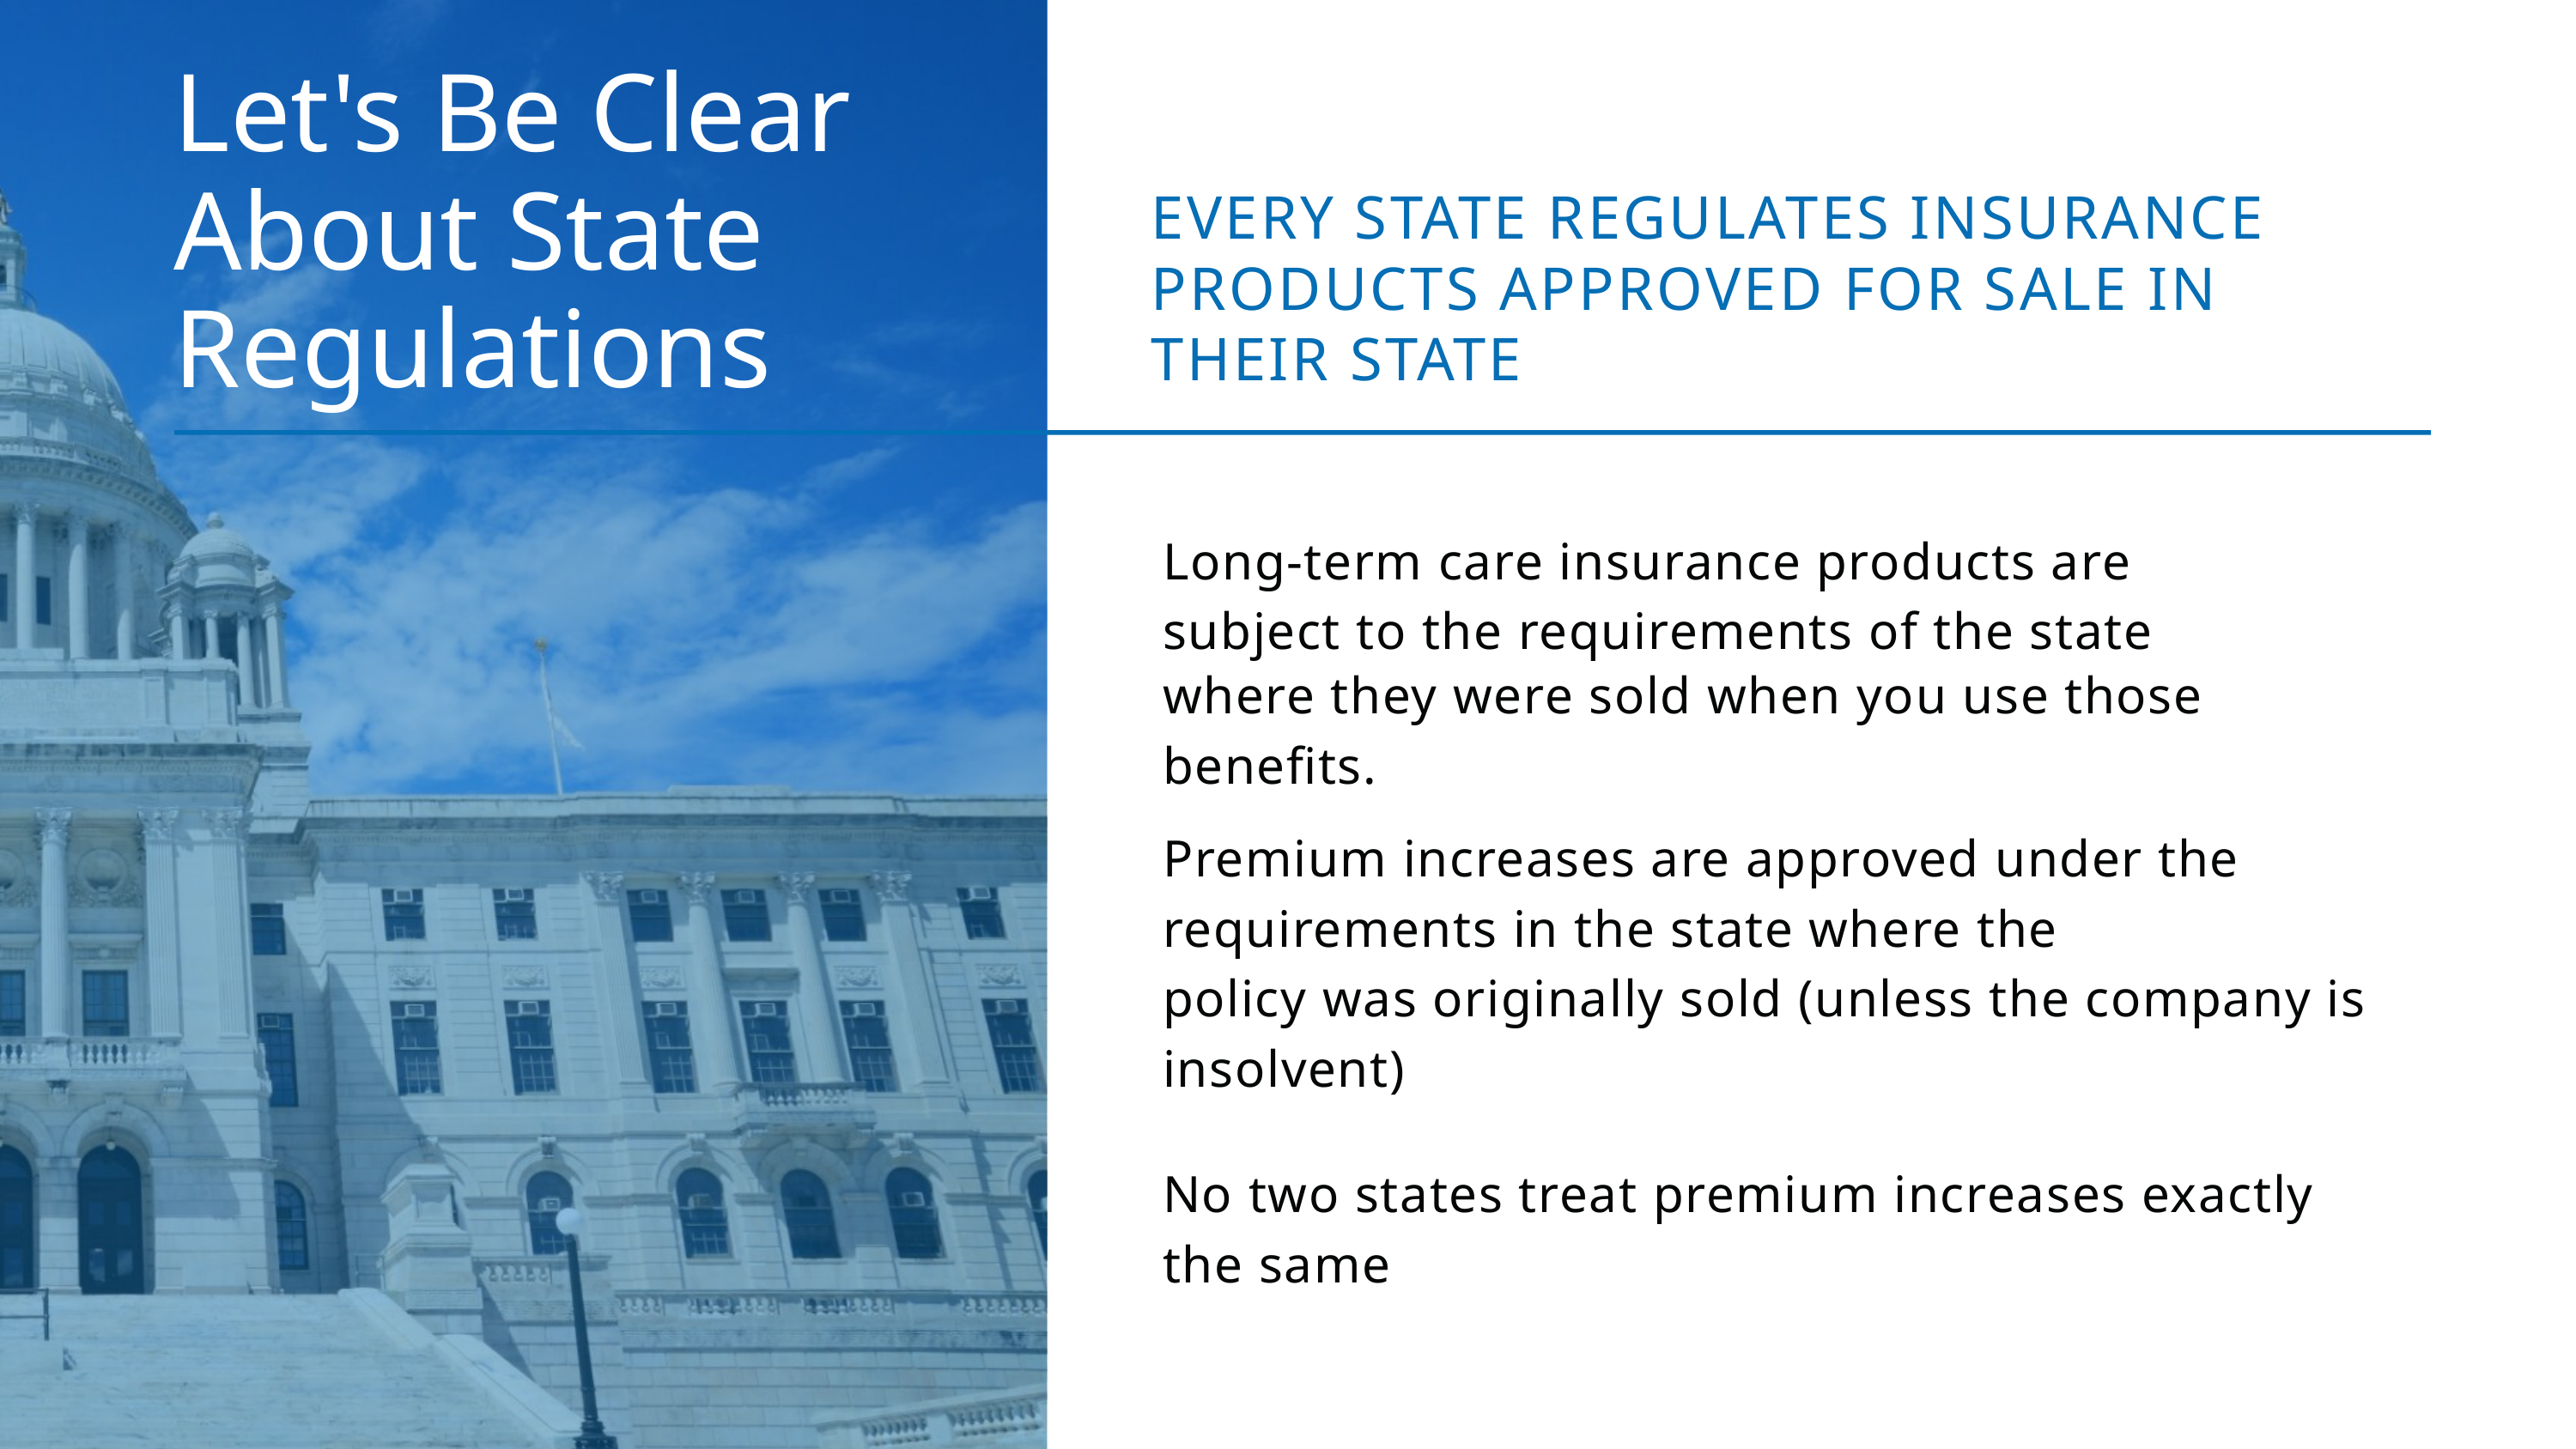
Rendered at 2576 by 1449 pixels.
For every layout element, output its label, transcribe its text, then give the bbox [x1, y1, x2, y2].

text_box [1052, 430, 2432, 435]
text_box Premium increases are approved under the requirements in the state where the policy was originally sold (unless the company is insolvent) [1163, 816, 2370, 1098]
text_box No two states treat premium increases exactly the same [1163, 1152, 2370, 1294]
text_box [1162, 524, 2229, 789]
text_box EVERY STATE REGULATES INSURANCE PRODUCTS APPROVED FOR SALE IN THEIR STATE [1151, 179, 2370, 393]
picture [0, 0, 1048, 1449]
